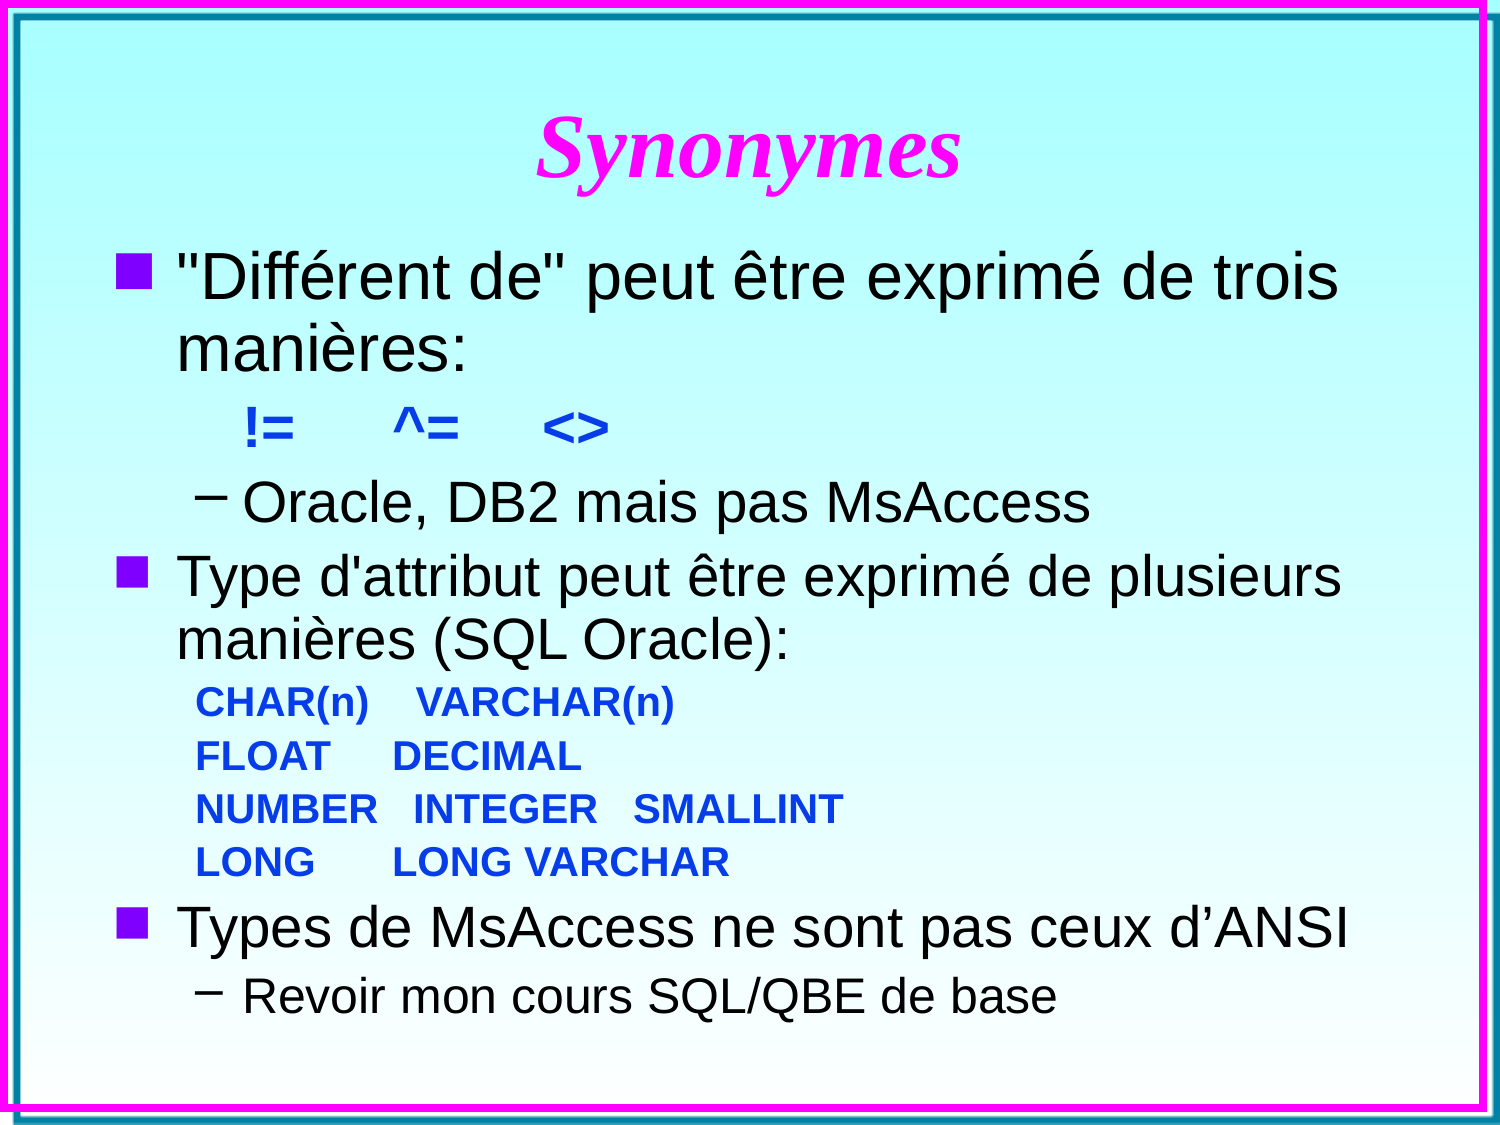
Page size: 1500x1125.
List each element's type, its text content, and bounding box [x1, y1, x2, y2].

list "Différent de" peut être exprimé de trois manières: != ^= <> Oracle, DB2 mais pas MsAccess Type d'attribut peut être exprimé de plusieurs manières (SQL Oracle): CHAR(n) VARCHAR(n) FLOAT DECIMAL NUMBER INTEGER SMALLINT LONG LONG VARCHAR Types de MsAccess ne sont pas ceux d’ANSI Revoir mon cours SQL/QBE de base [104, 233, 1466, 1056]
title Synonymes [111, 46, 1388, 233]
